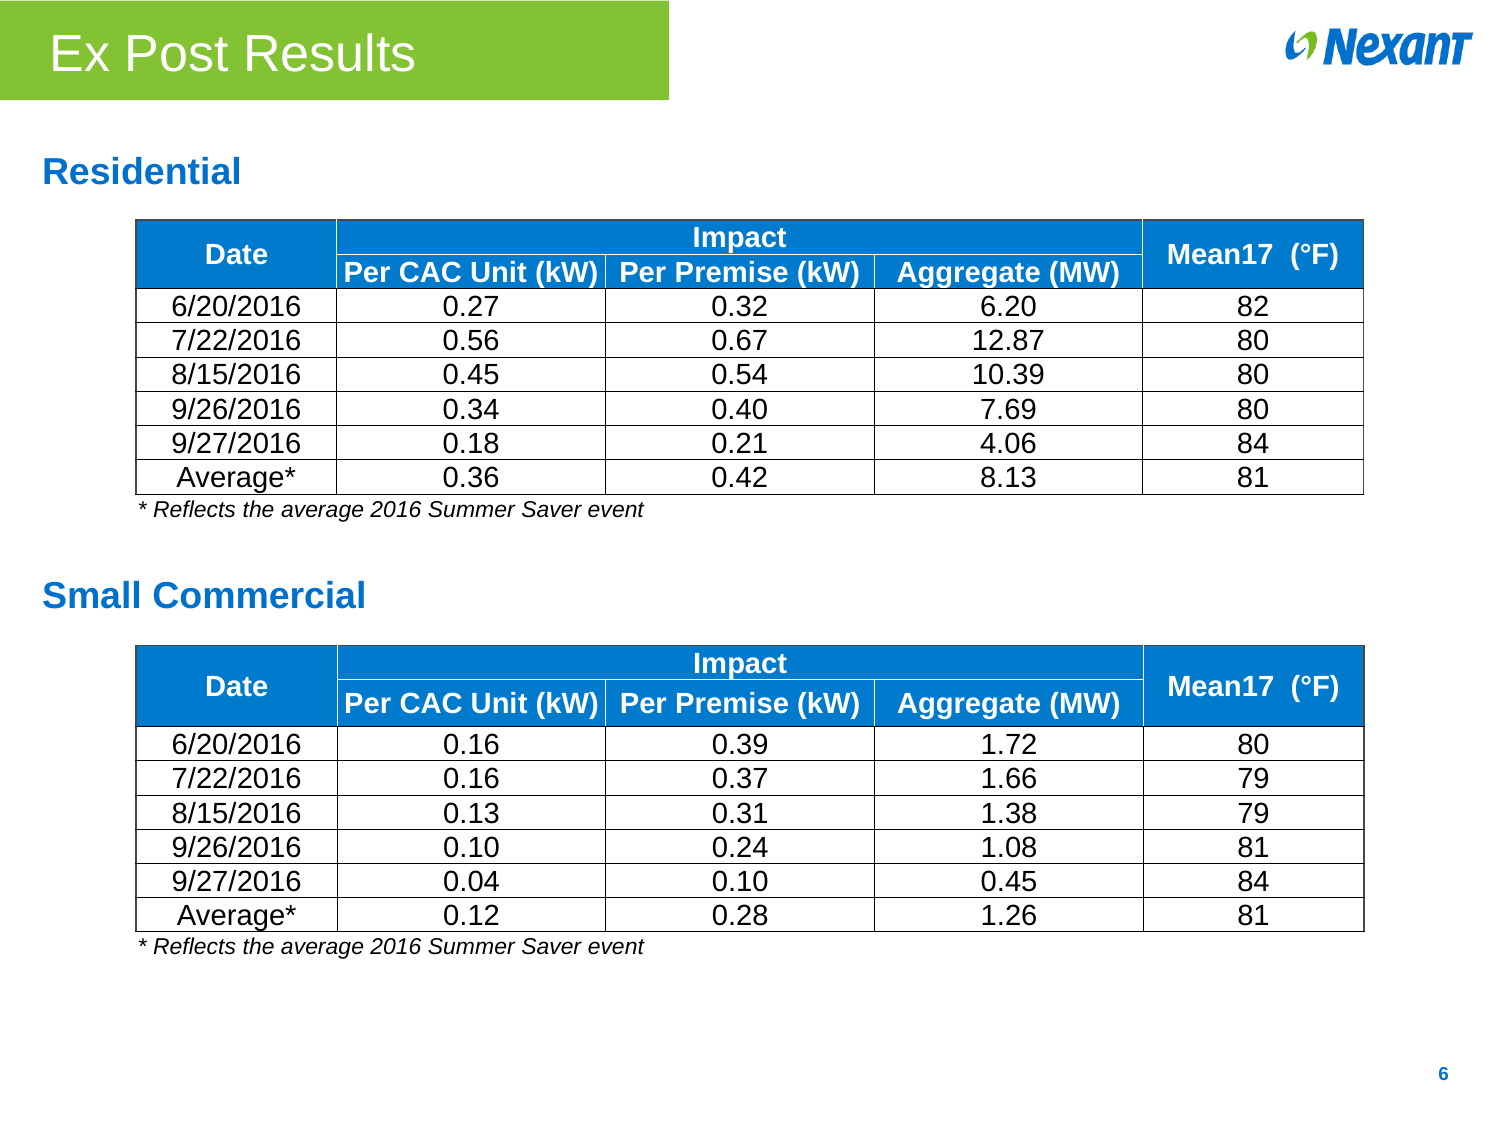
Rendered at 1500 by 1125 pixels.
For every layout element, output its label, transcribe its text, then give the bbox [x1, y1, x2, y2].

table_cell 0.40 [606, 392, 874, 425]
table_cell 6/20/2016 [137, 289, 336, 322]
table_cell 0.04 [338, 864, 605, 897]
table_cell 8/15/2016 [137, 796, 337, 829]
table_cell 79 [1144, 796, 1363, 829]
table_cell 0.21 [606, 426, 874, 459]
table_cell 1.08 [875, 830, 1143, 863]
table_cell 0.10 [606, 864, 874, 897]
table_cell 0.28 [606, 898, 874, 931]
table_cell Aggregate (MW) [875, 255, 1142, 288]
table_cell 80 [1143, 358, 1363, 391]
table_cell 0.36 [337, 460, 605, 494]
table_cell 1.26 [875, 898, 1143, 931]
table_header Date [137, 646, 337, 726]
table_cell Per CAC Unit (kW) [337, 255, 605, 288]
table_cell 9/27/2016 [137, 426, 336, 459]
table_cell * Reflects the average 2016 Summer Saver event [136, 932, 1364, 960]
table_cell 84 [1143, 426, 1363, 459]
table_cell 0.45 [875, 864, 1143, 897]
table_cell Average* [137, 898, 337, 931]
table_cell 0.24 [606, 830, 874, 863]
text_box [18, 116, 1481, 1058]
table_cell 0.27 [337, 289, 605, 322]
table_header Mean17 (°F) [1144, 646, 1363, 726]
table_cell 8.13 [875, 460, 1142, 494]
table_cell 0.54 [606, 358, 874, 391]
text_box Small Commercial [27, 563, 1196, 632]
table_cell 0.39 [606, 727, 874, 760]
table_cell 81 [1143, 460, 1363, 494]
table_cell 82 [1143, 289, 1363, 322]
table_cell 12.87 [875, 323, 1142, 357]
table_cell 4.06 [875, 426, 1142, 459]
table_cell * Reflects the average 2016 Summer Saver event [136, 495, 1363, 522]
table_cell Per Premise (kW) [606, 680, 874, 726]
table_cell 84 [1144, 864, 1363, 897]
table_cell 1.38 [875, 796, 1143, 829]
table_cell Per Premise (kW) [606, 255, 874, 288]
table_cell Average* [137, 460, 336, 494]
table_cell 9/27/2016 [137, 864, 337, 897]
picture [1258, 0, 1500, 93]
table_cell 80 [1143, 323, 1363, 357]
table_cell 10.39 [875, 358, 1142, 391]
table_cell 0.16 [338, 761, 605, 795]
table_cell 0.18 [337, 426, 605, 459]
table_cell Per CAC Unit (kW) [338, 680, 605, 726]
table_cell 79 [1144, 761, 1363, 795]
table_cell 0.45 [337, 358, 605, 391]
table_cell 0.34 [337, 392, 605, 425]
table_cell 6.20 [875, 289, 1142, 322]
table_header Impact [338, 646, 1143, 679]
table_cell 80 [1143, 392, 1363, 425]
table_cell 0.13 [338, 796, 605, 829]
table_cell 0.10 [338, 830, 605, 863]
table_header Impact [337, 221, 1142, 254]
table_cell 0.42 [606, 460, 874, 494]
table_header Mean17 (°F) [1143, 221, 1363, 288]
table_cell 0.31 [606, 796, 874, 829]
table_cell 0.37 [606, 761, 874, 795]
table_cell Aggregate (MW) [875, 680, 1143, 726]
table_cell 0.12 [338, 898, 605, 931]
table_cell 9/26/2016 [137, 392, 336, 425]
table_cell 0.67 [606, 323, 874, 357]
table_cell 7.69 [875, 392, 1142, 425]
table_cell 1.66 [875, 761, 1143, 795]
table_cell 80 [1144, 727, 1363, 760]
table_cell 6/20/2016 [137, 727, 337, 760]
table_header Date [137, 221, 336, 288]
table_cell 7/22/2016 [137, 323, 336, 357]
table_cell 0.32 [606, 289, 874, 322]
table_cell 81 [1144, 830, 1363, 863]
table_cell 0.56 [337, 323, 605, 357]
table_cell 1.72 [875, 727, 1143, 760]
text_box Residential [27, 139, 1196, 208]
slide_number 6 [1368, 1058, 1464, 1103]
table_cell 9/26/2016 [137, 830, 337, 863]
title Ex Post Results [0, 0, 670, 101]
table_cell 8/15/2016 [137, 358, 336, 391]
table_cell 81 [1144, 898, 1363, 931]
table_cell 0.16 [338, 727, 605, 760]
table_cell 7/22/2016 [137, 761, 337, 795]
